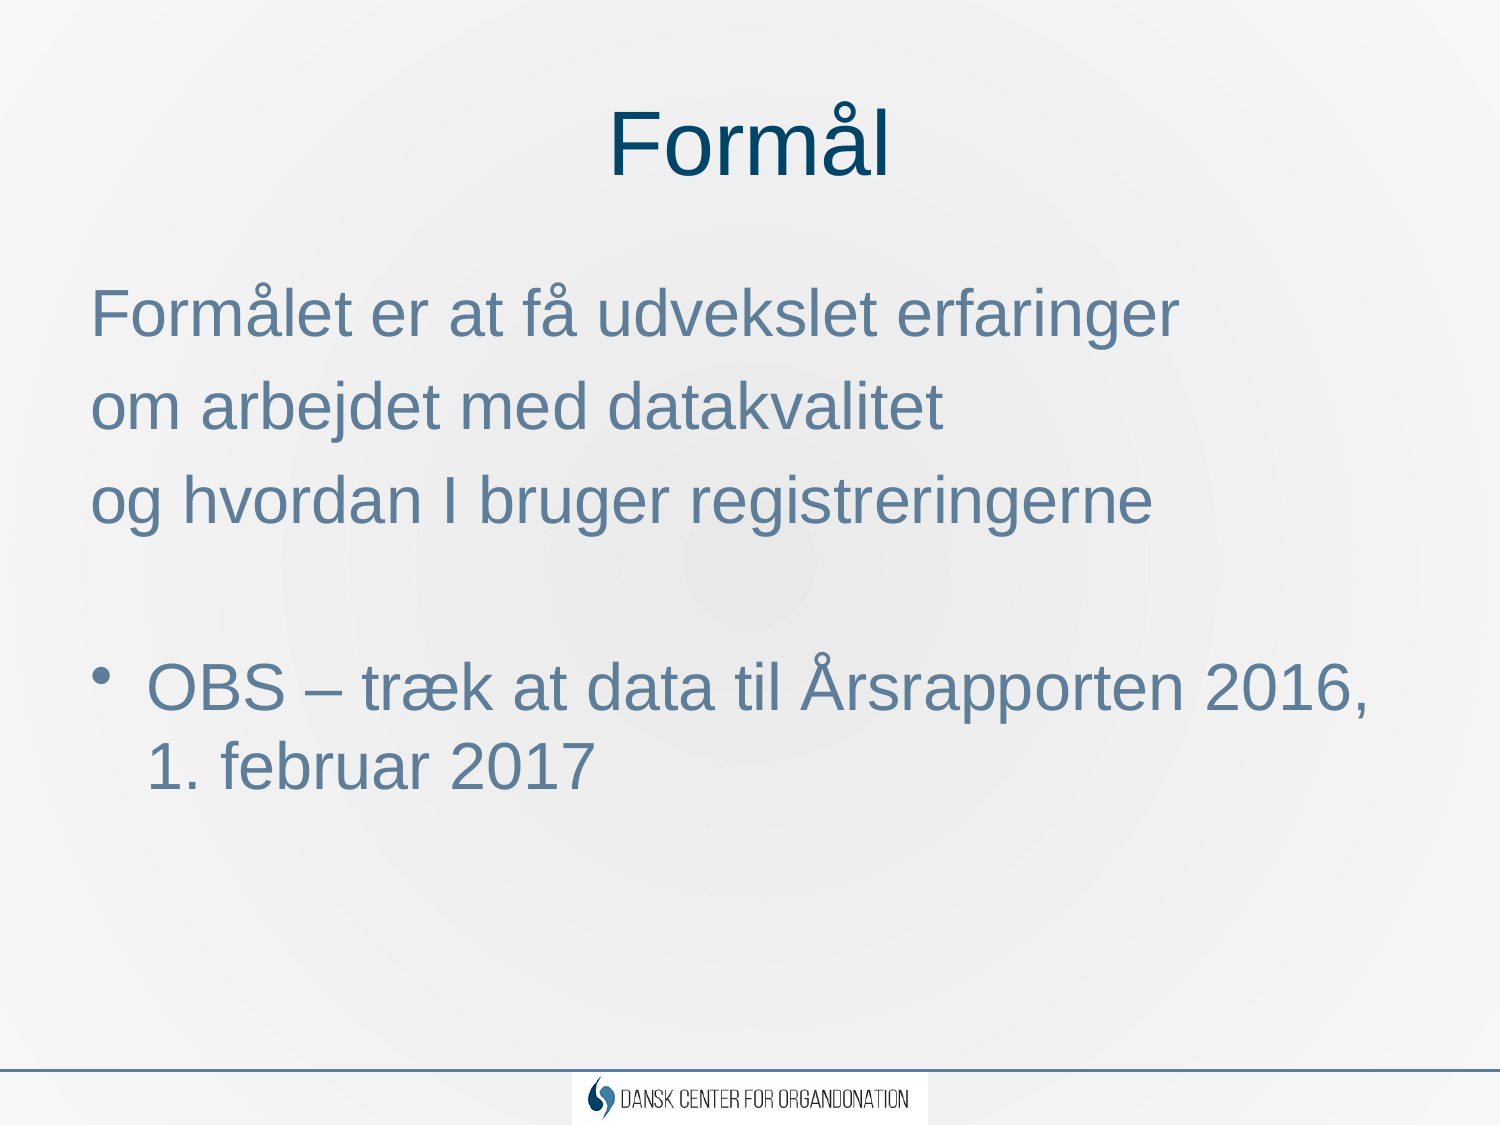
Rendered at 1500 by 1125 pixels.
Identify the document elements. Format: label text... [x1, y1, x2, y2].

picture [572, 1072, 928, 1125]
list Formålet er at få udvekslet erfaringer om arbejdet med datakvalitet og hvordan I bruger registreringerne OBS – træk at data til Årsrapporten 2016, 1. februar 2017 [75, 262, 1425, 1005]
title Formål [75, 45, 1425, 233]
